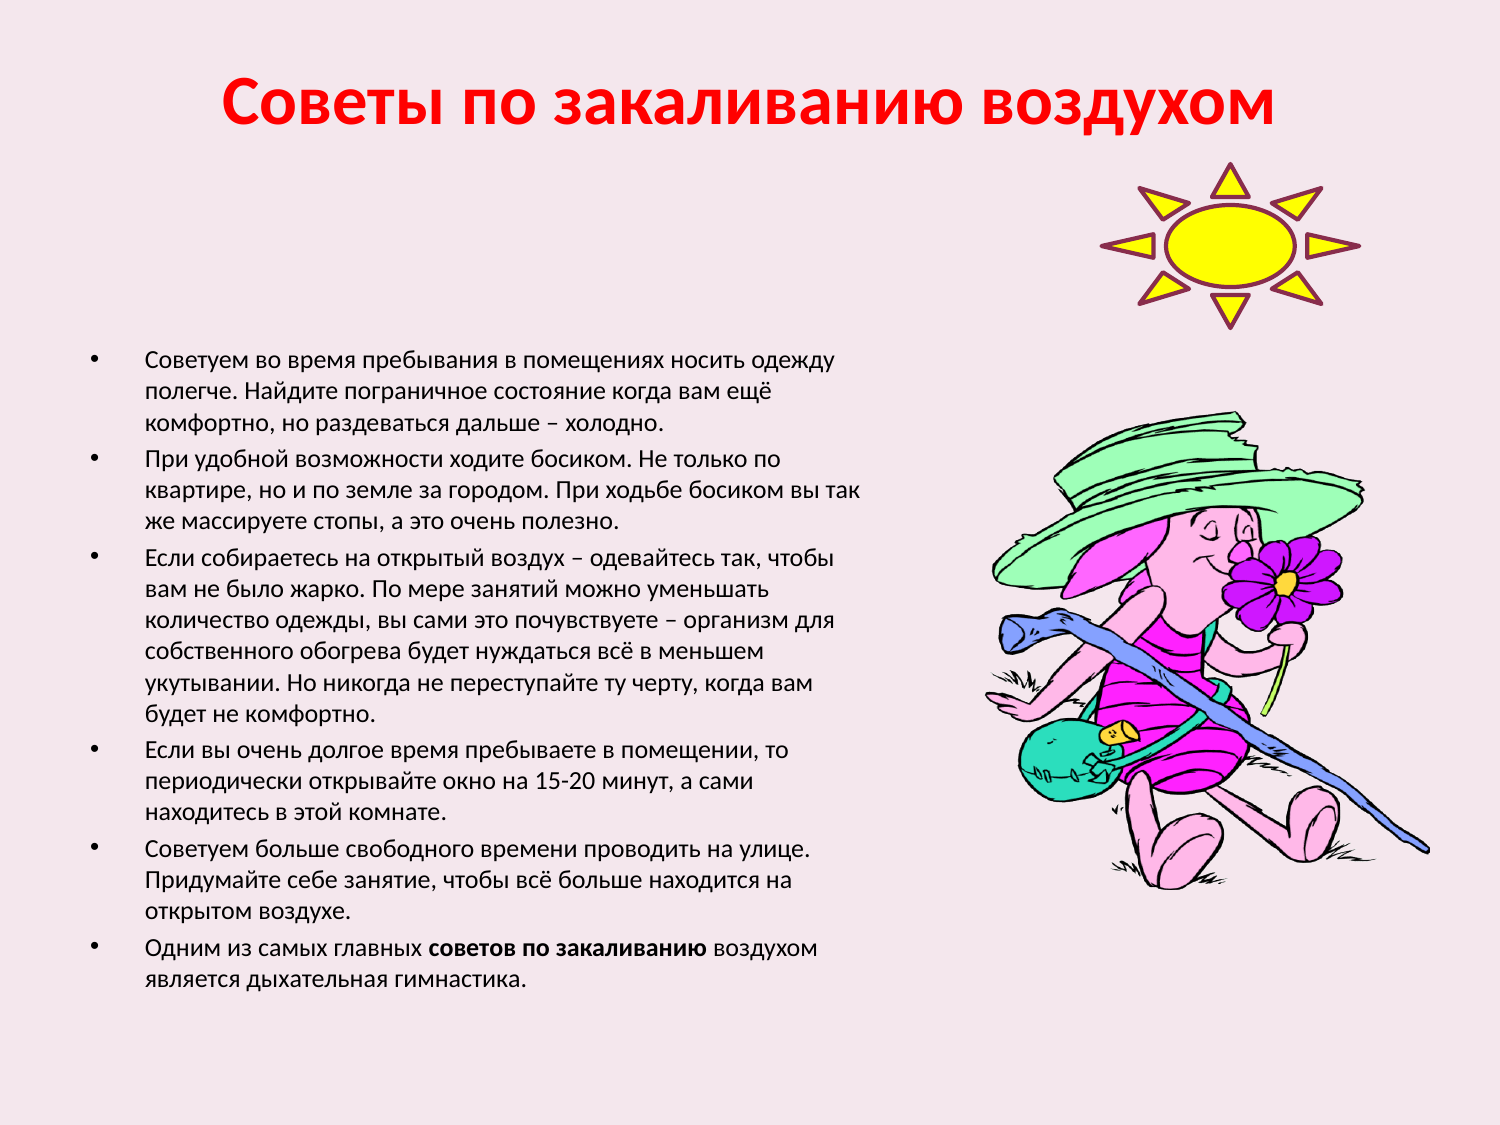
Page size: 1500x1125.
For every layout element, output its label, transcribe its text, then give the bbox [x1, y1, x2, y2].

list Советуем во время пребывания в помещениях носить одежду полегче. Найдите пограничное состояние когда вам ещё комфортно, но раздеваться дальше – холодно. При удобной возможности ходите босиком. Не только по квартире, но и по земле за городом. При ходьбе босиком вы так же массируете стопы, а это очень полезно. Если собираетесь на открытый воздух – одевайтесь так, чтобы вам не было жарко. По мере занятий можно уменьшать количество одежды, вы сами это почувствуете – организм для собственного обогрева будет нуждаться всё в меньшем укутывании. Но никогда не переступайте ту черту, когда вам будет не комфортно. Если вы очень долгое время пребываете в помещении, то периодически открывайте окно на 15-20 минут, а сами находитесь в этой комнате. Советуем больше свободного времени проводить на улице. Придумайте себе занятие, чтобы всё больше находится на открытом воздухе. Одним из самых главных советов по закаливанию воздухом является дыхательная гимнастика. [75, 262, 879, 1005]
text_box [1269, 270, 1324, 307]
text_box [1305, 232, 1362, 260]
text_box [1269, 185, 1324, 222]
text_box [1210, 292, 1251, 331]
text_box [1137, 270, 1192, 307]
picture [984, 409, 1430, 890]
text_box [1099, 232, 1156, 260]
text_box [1163, 202, 1297, 290]
text_box [1210, 161, 1251, 200]
title Советы по закаливанию воздухом [75, 45, 1425, 233]
text_box [1137, 185, 1192, 222]
